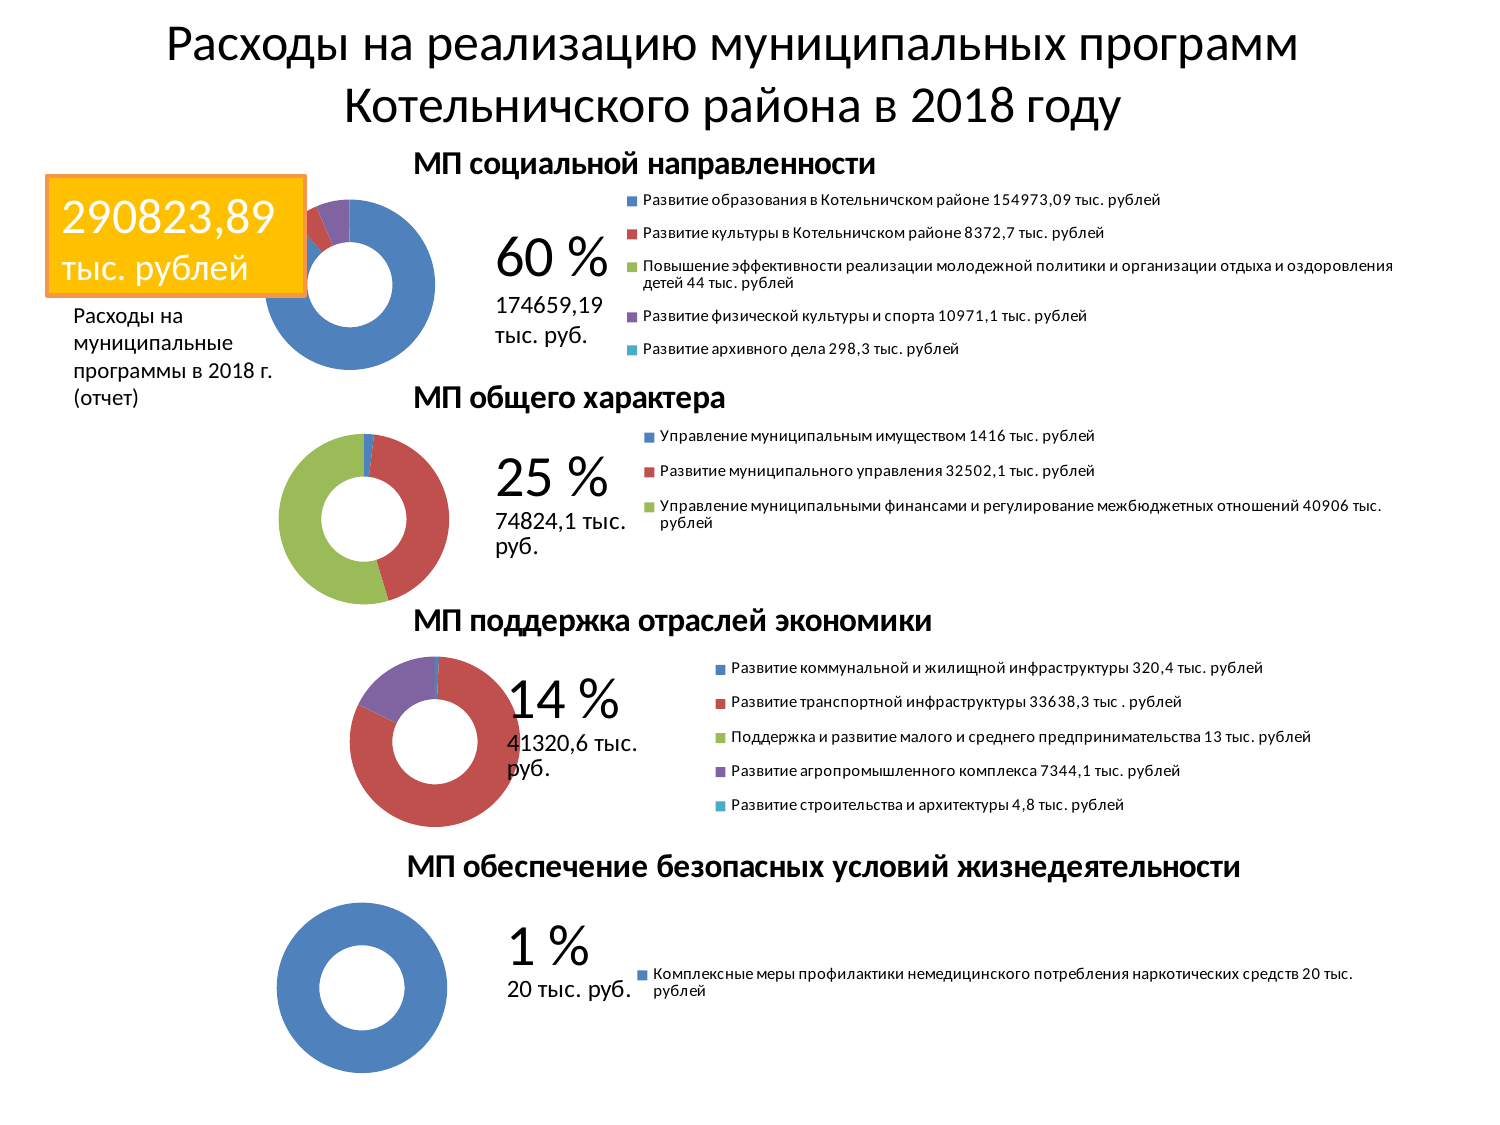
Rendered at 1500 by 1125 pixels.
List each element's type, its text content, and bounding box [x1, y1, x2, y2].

text_box 290823,89 тыс. рублей [45, 174, 64, 298]
title Расходы на реализацию муниципальных программ Котельничского района в 2018 году [58, 0, 1409, 141]
chart [70, 128, 1421, 1079]
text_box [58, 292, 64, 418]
